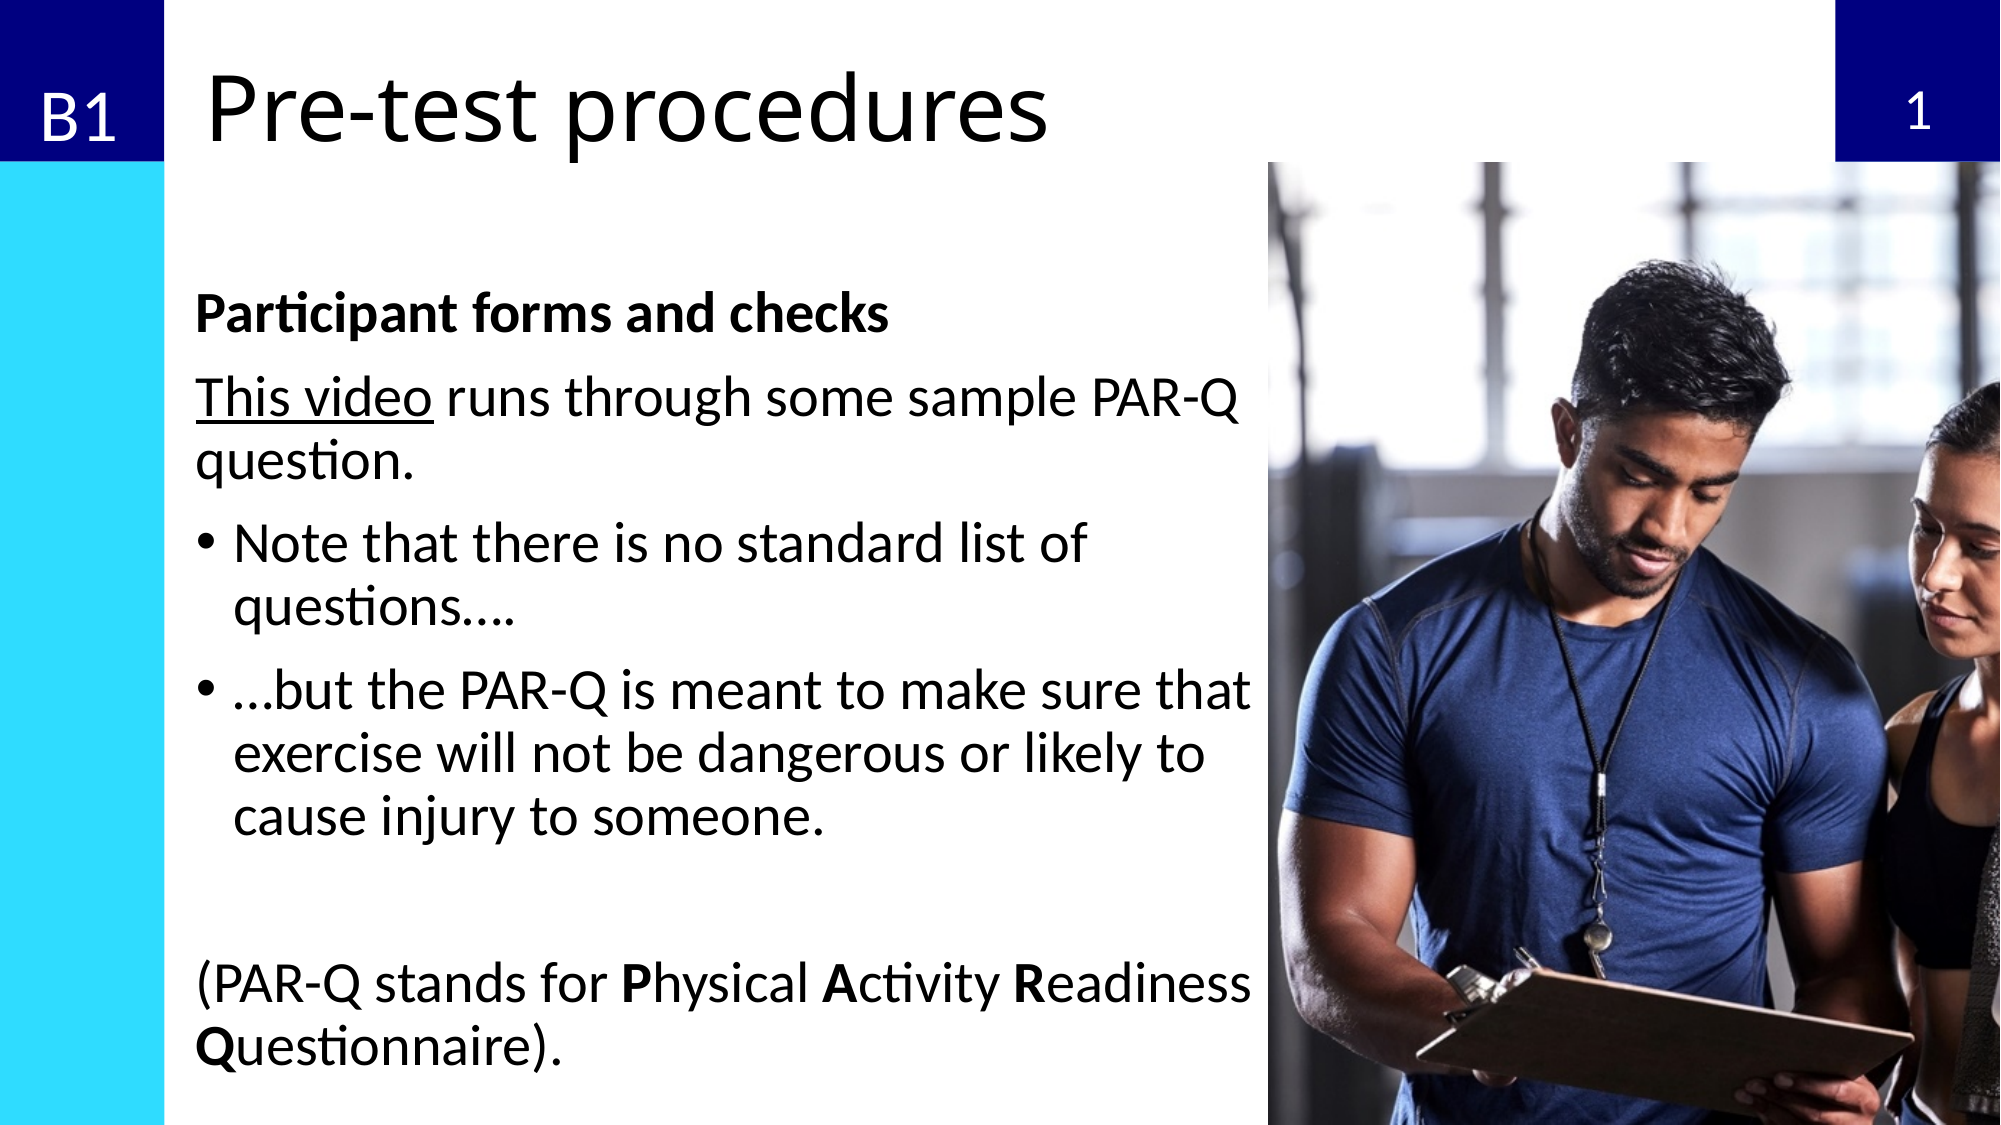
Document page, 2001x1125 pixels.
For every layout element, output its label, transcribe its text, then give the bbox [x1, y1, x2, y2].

list Participant forms and checks This video runs through some sample PAR-Q question. Note that there is no standard list of questions…. …but the PAR-Q is meant to make sure that exercise will not be dangerous or likely to cause injury to someone. (PAR-Q stands for Physical Activity Readiness Questionnaire). [180, 275, 1268, 1111]
title Pre-test procedures [189, 3, 1836, 221]
list 1 [1860, 71, 1975, 152]
picture [1268, 162, 2000, 1125]
